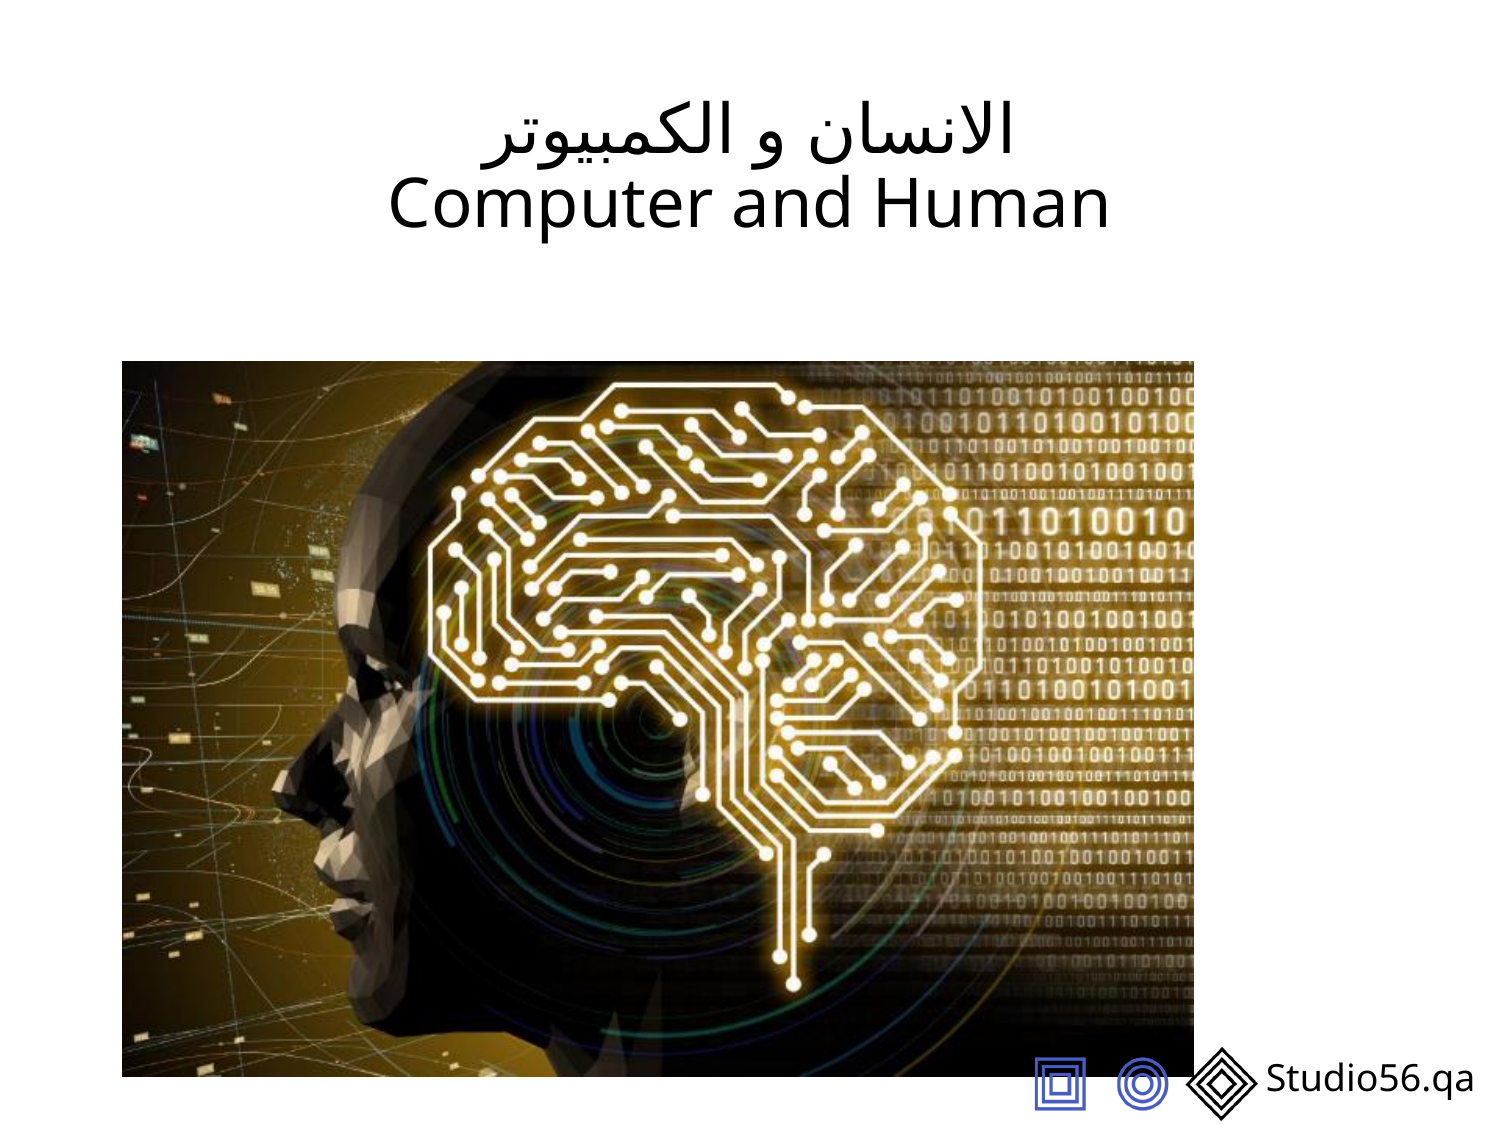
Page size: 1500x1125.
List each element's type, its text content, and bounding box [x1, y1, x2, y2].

text_box Studio56.qa [1263, 1046, 1491, 1107]
title الانسان و الكمبيوتر Computer and Human [103, 59, 1397, 278]
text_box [1030, 1046, 1263, 1125]
picture [122, 361, 1194, 1077]
